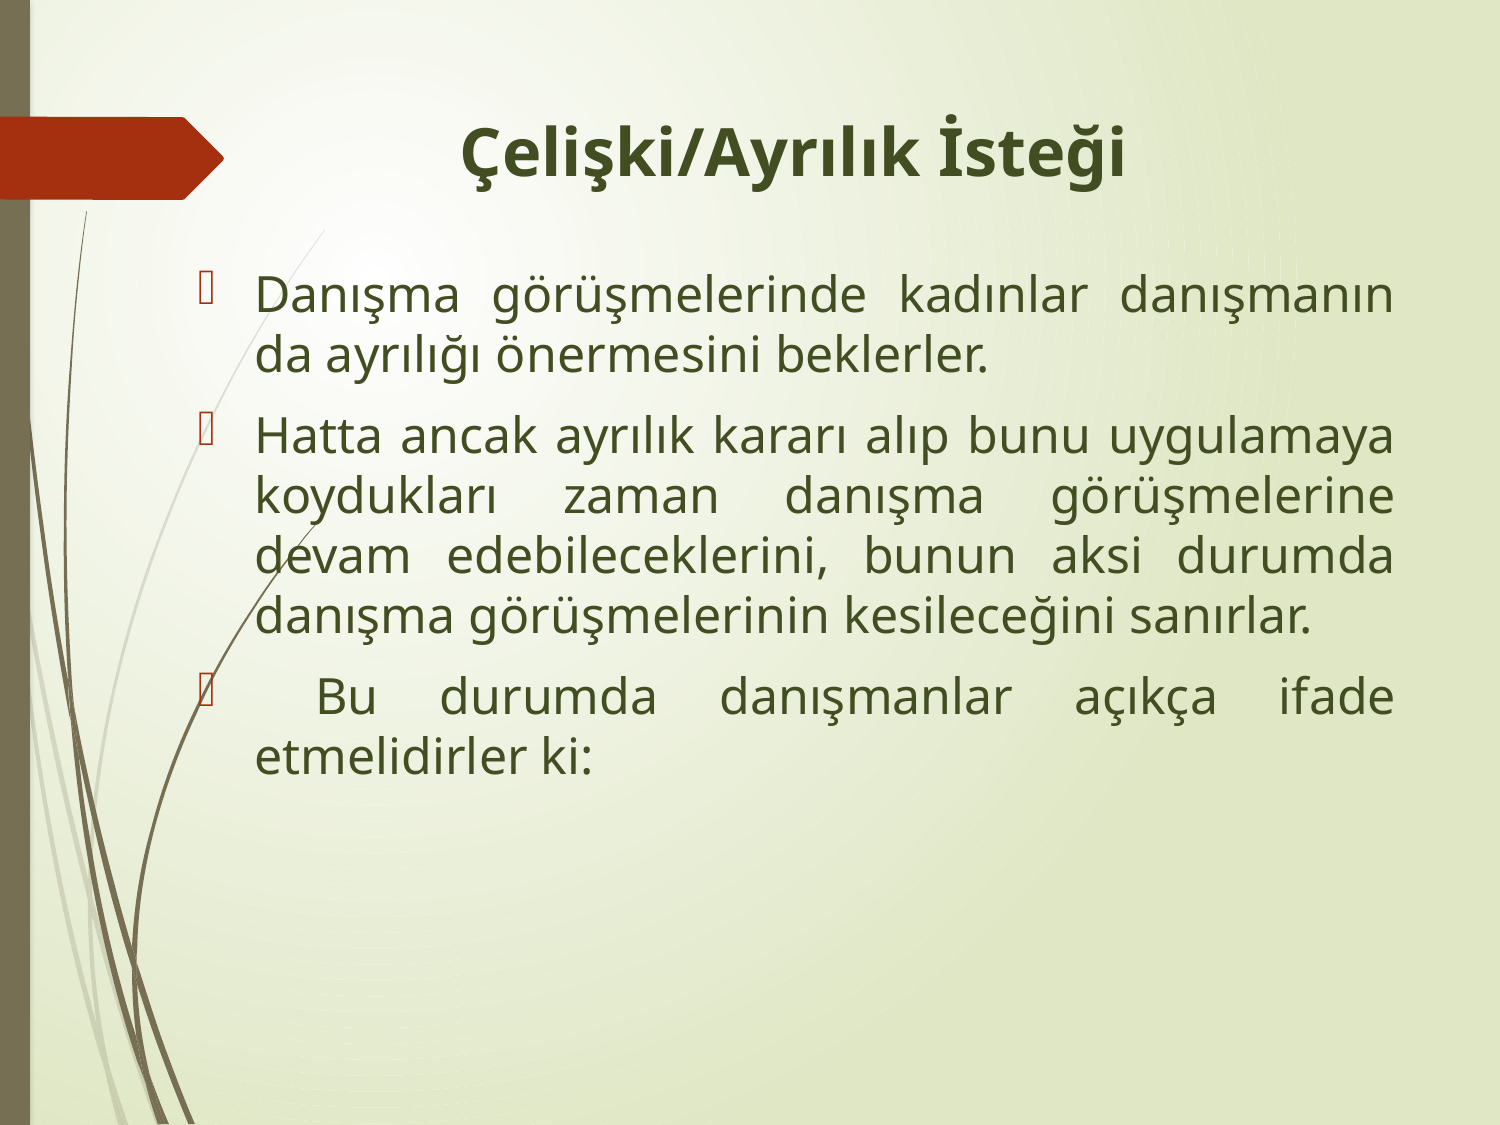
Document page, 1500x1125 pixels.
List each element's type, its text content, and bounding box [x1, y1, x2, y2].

title Çelişki/Ayrılık İsteği [253, 102, 1335, 255]
list Danışma görüşmelerinde kadınlar danışmanın da ayrılığı önermesini beklerler. Hatta ancak ayrılık kararı alıp bunu uygulamaya koydukları zaman danışma görüşmelerine devam edebileceklerini, bunun aksi durumda danışma görüşmelerinin kesileceğini sanırlar. Bu durumda danışmanlar açıkça ifade etmelidirler ki: [183, 255, 1412, 970]
